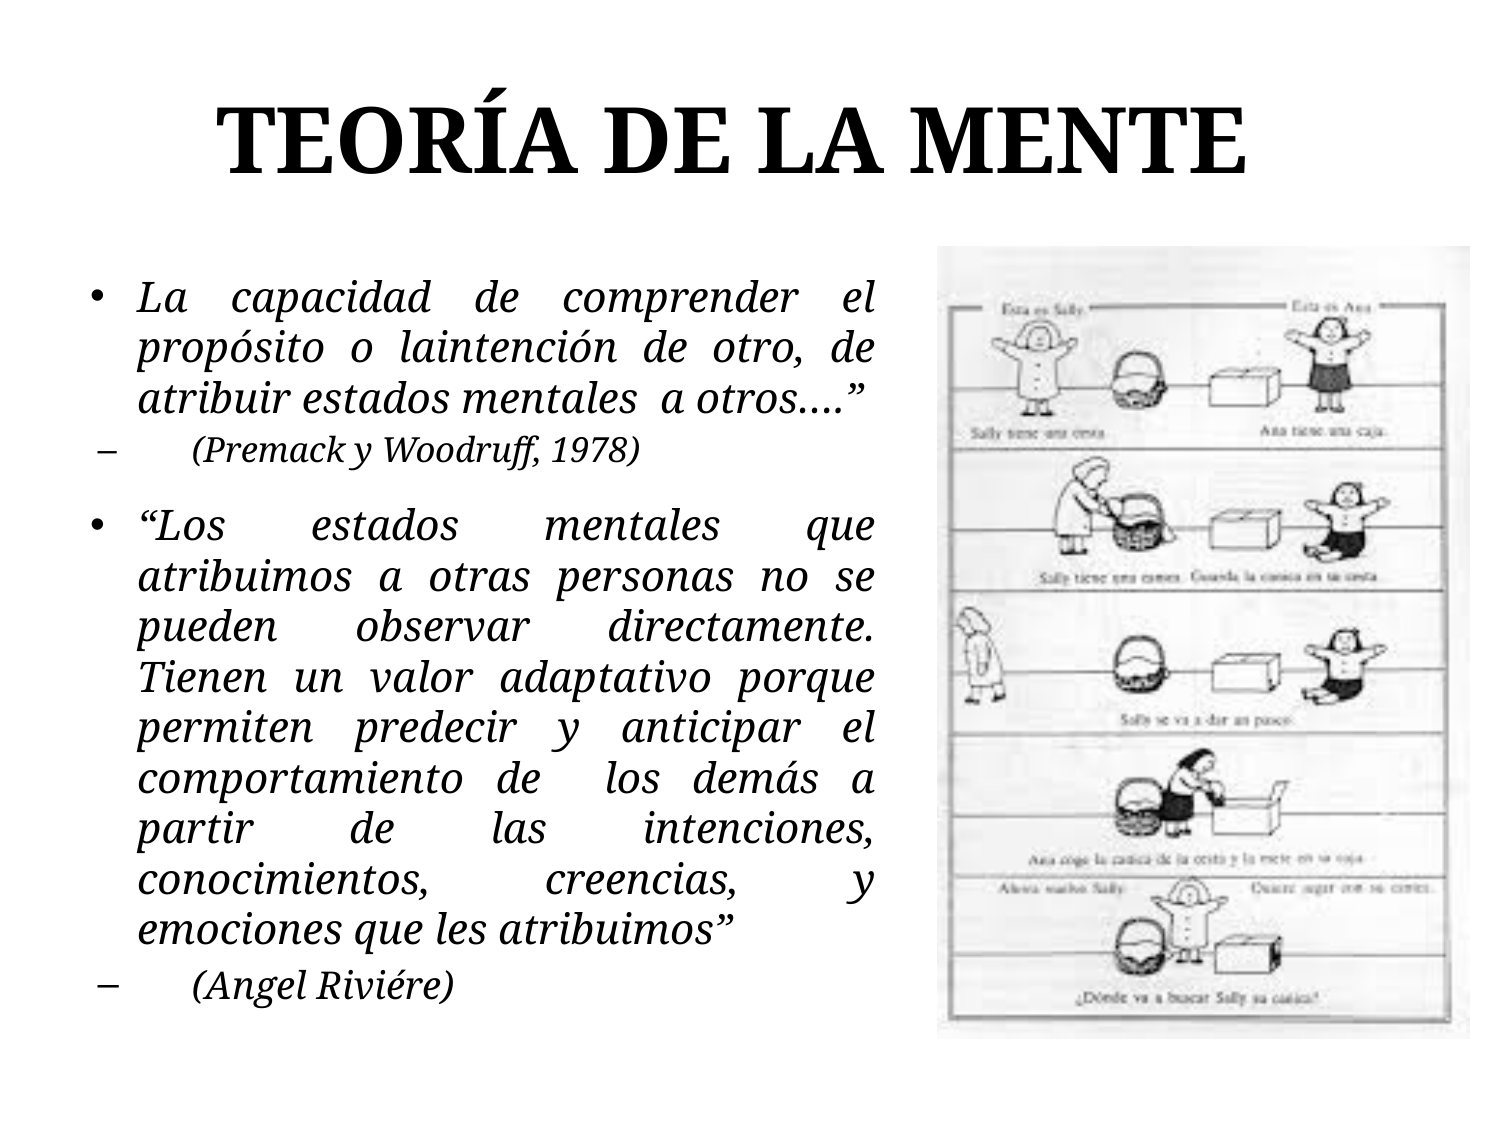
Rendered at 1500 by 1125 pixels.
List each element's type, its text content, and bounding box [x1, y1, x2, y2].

picture [937, 245, 1470, 1039]
list La capacidad de comprender el propósito o laintención de otro, de atribuir estados mentales a otros….” (Premack y Woodruff, 1978) “Los estados mentales que atribuimos a otras personas no se pueden observar directamente. Tienen un valor adaptativo porque permiten predecir y anticipar el comportamiento de los demás a partir de las intenciones, conocimientos, creencias, y emociones que les atribuimos” (Angel Riviére) [75, 262, 891, 1079]
title TEORÍA DE LA MENTE [0, 42, 1465, 231]
